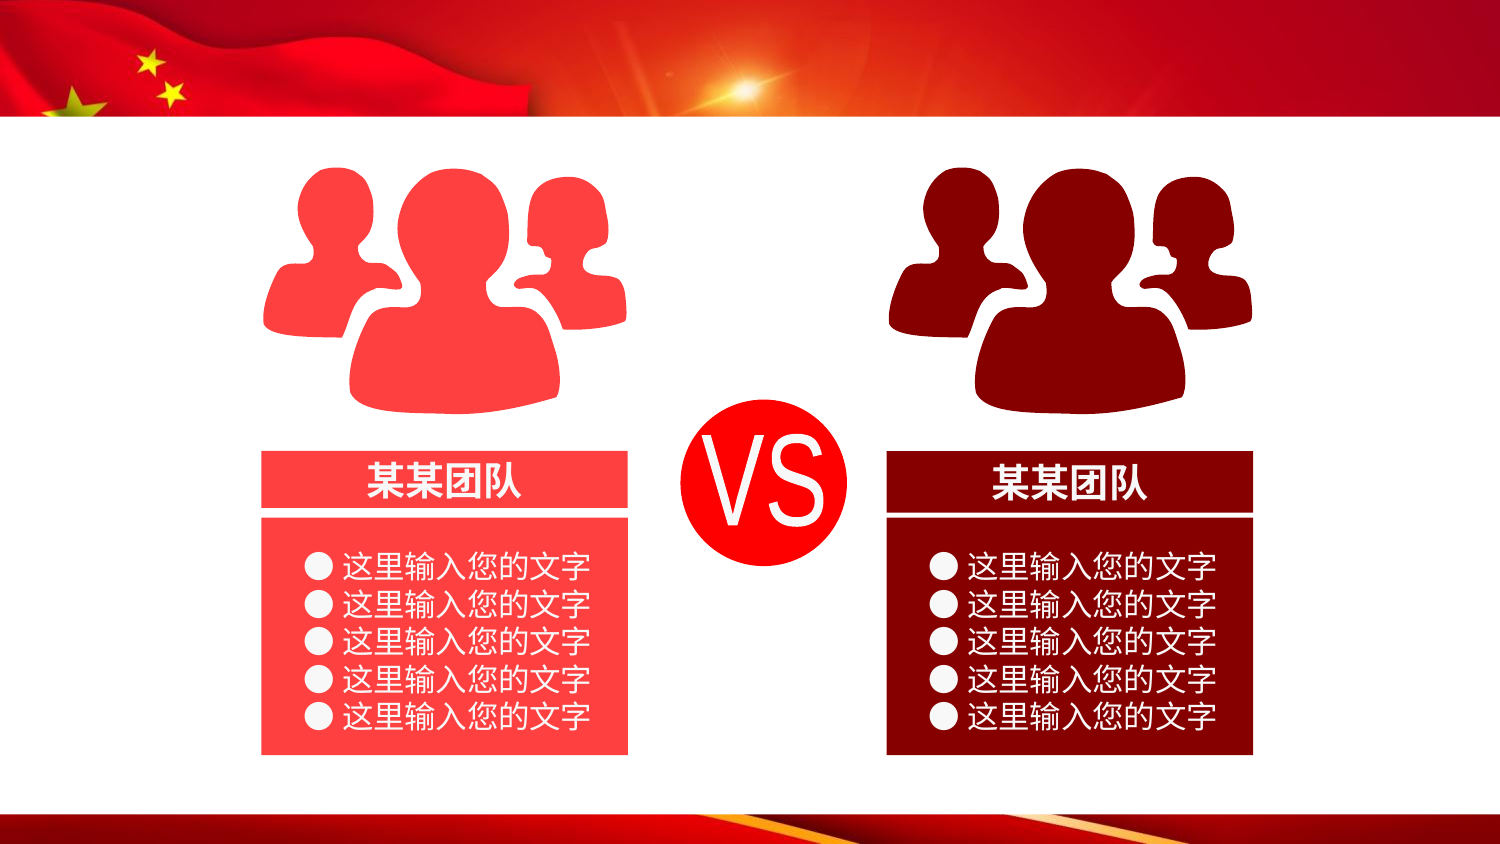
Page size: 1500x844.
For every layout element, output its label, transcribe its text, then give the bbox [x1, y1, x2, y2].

text_box ●这里输入您的文字 ●这里输入您的文字 ●这里输入您的文字 ●这里输入您的文字 ●这里输入您的文字 [288, 539, 607, 743]
text_box [886, 517, 1254, 756]
text_box 某某团队 [886, 451, 1254, 513]
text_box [261, 165, 628, 417]
text_box ●这里输入您的文字 ●这里输入您的文字 ●这里输入您的文字 ●这里输入您的文字 ●这里输入您的文字 [914, 539, 1233, 743]
picture [0, 815, 1500, 844]
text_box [886, 165, 1254, 417]
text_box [680, 399, 847, 567]
text_box 某某团队 [261, 450, 628, 508]
picture [0, 0, 1500, 116]
text_box [261, 517, 628, 756]
